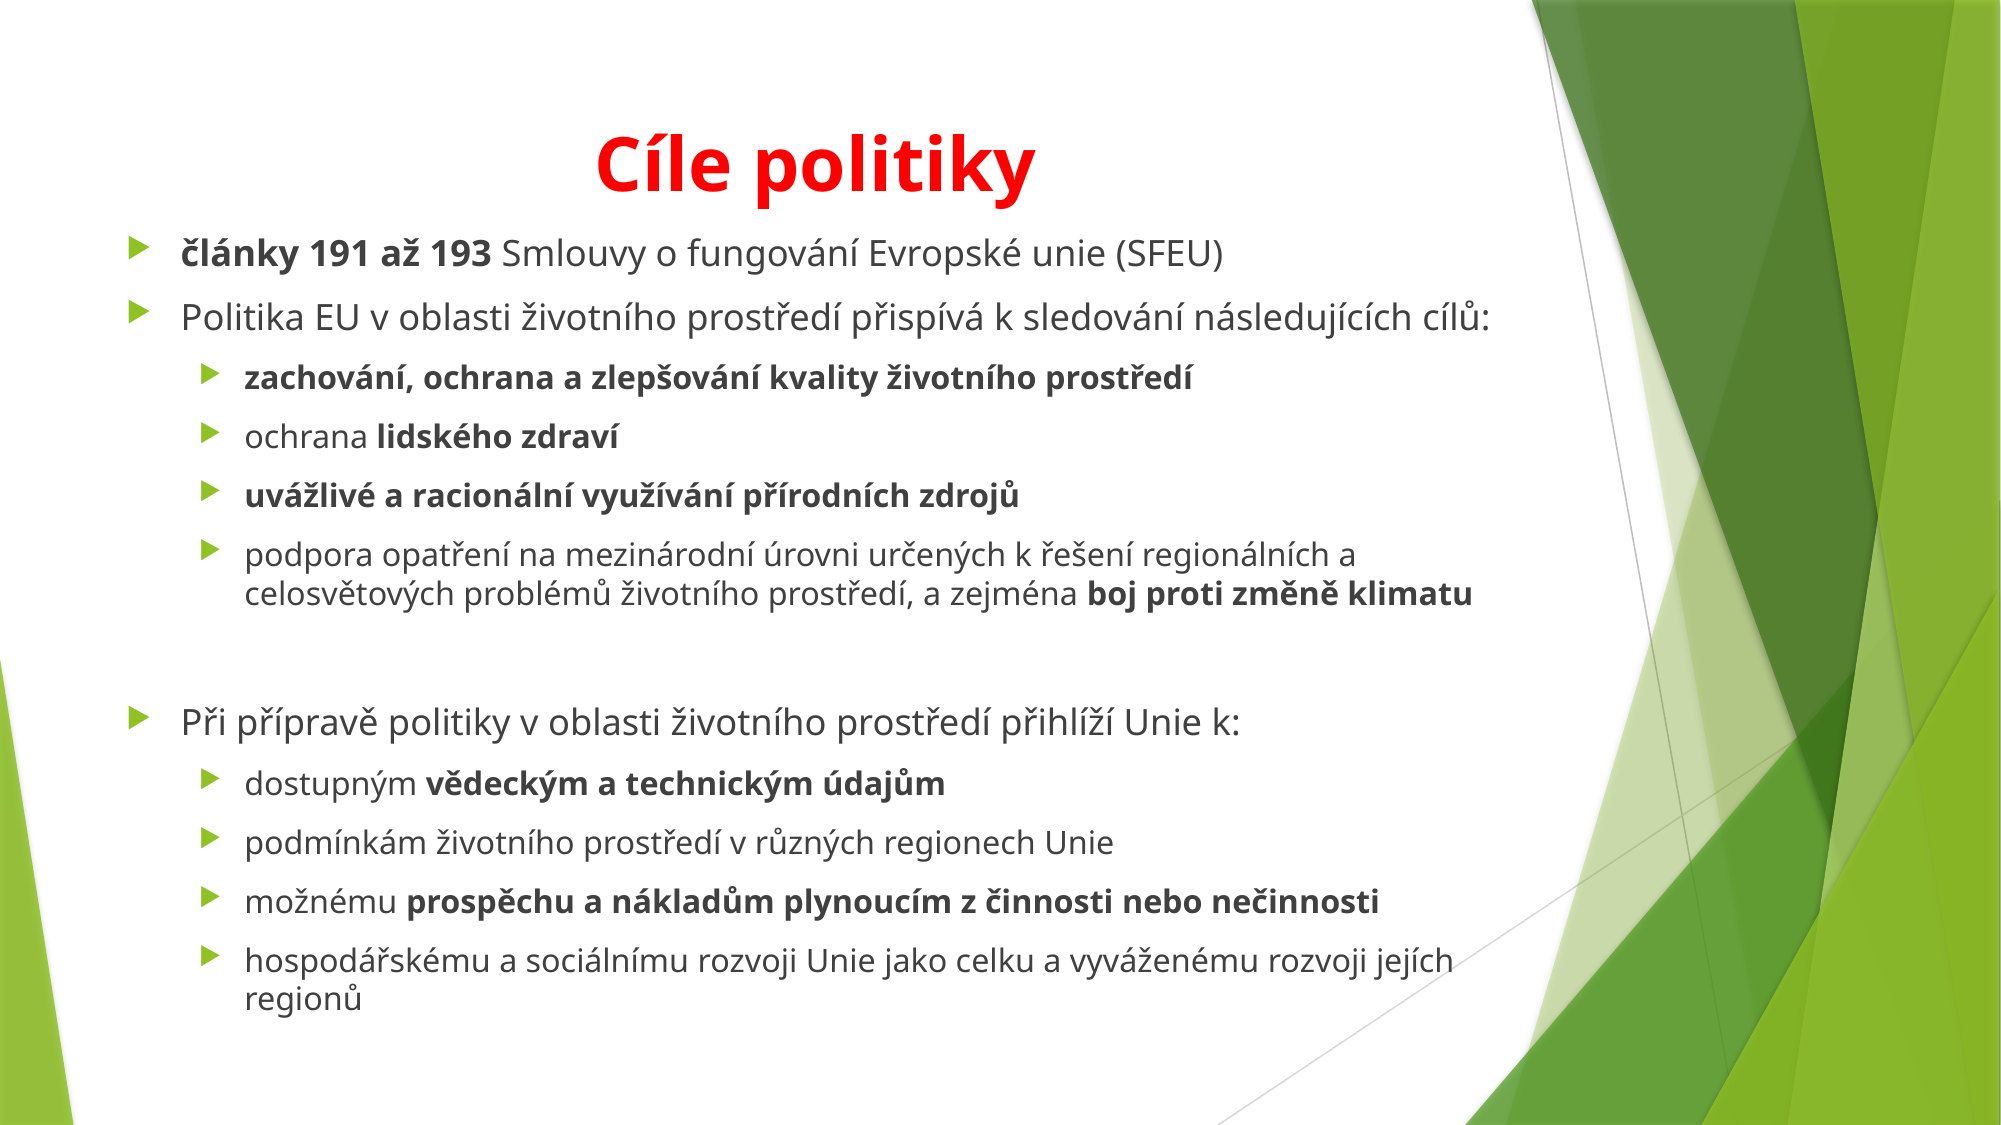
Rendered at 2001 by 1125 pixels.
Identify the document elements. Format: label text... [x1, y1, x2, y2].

list články 191 až 193 Smlouvy o fungování Evropské unie (SFEU) Politika EU v oblasti životního prostředí přispívá k sledování následujících cílů: zachování, ochrana a zlepšování kvality životního prostředí ochrana lidského zdraví uvážlivé a racionální využívání přírodních zdrojů podpora opatření na mezinárodní úrovni určených k řešení regionálních a celosvětových problémů životního prostředí, a zejména boj proti změně klimatu Při přípravě politiky v oblasti životního prostředí přihlíží Unie k: dostupným vědeckým a technickým údajům podmínkám životního prostředí v různých regionech Unie možnému prospěchu a nákladům plynoucím z činnosti nebo nečinnosti hospodářskému a sociálnímu rozvoji Unie jako celku a vyváženému rozvoji jejích regionů [111, 222, 1522, 1096]
title Cíle politiky [111, 99, 1522, 222]
